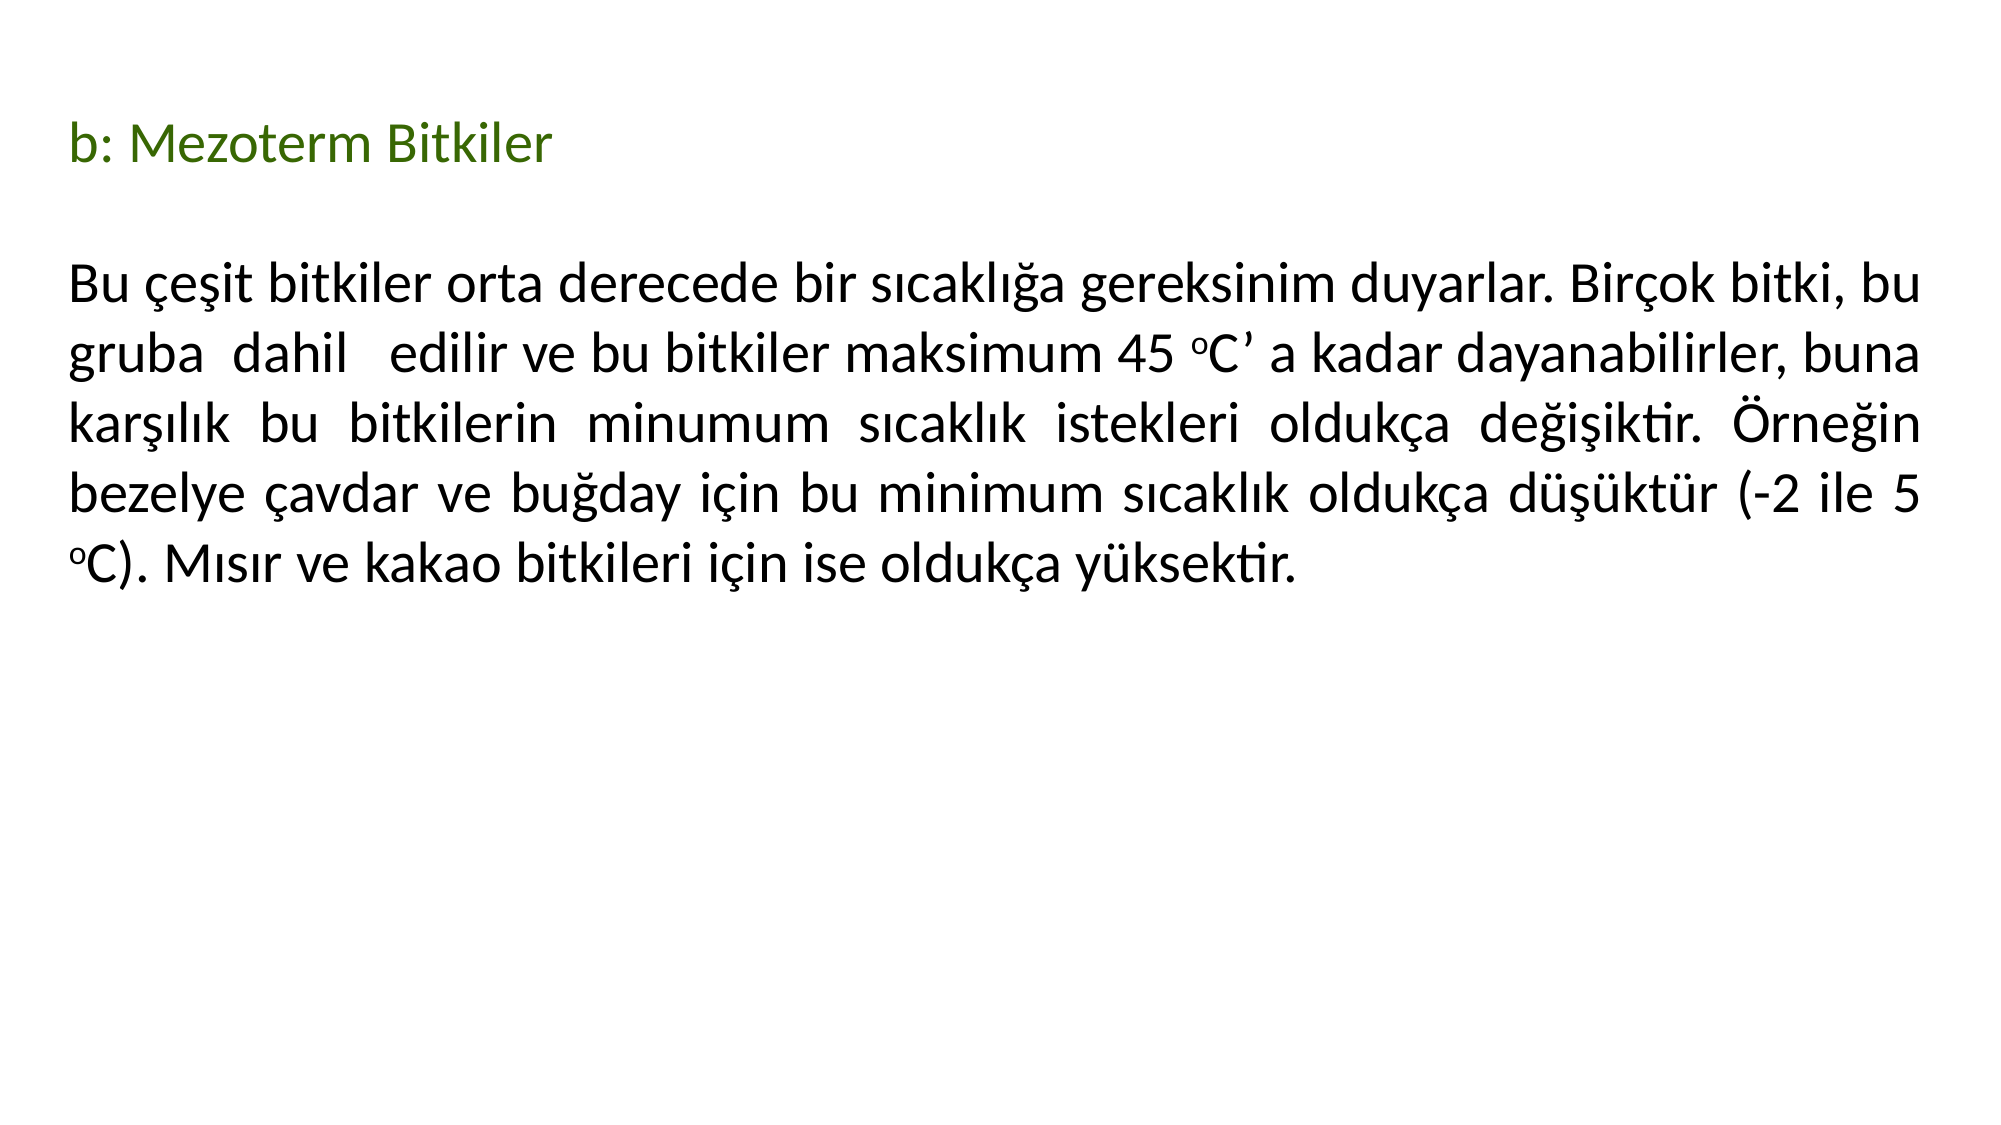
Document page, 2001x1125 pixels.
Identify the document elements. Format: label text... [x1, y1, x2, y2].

text_box b: Mezoterm Bitkiler Bu çeşit bitkiler orta derecede bir sıcaklığa gereksinim duyarlar. Birçok bitki, bu gruba dahil edilir ve bu bitkiler maksimum 45 oC’ a kadar dayanabilirler, buna karşılık bu bitkilerin minumum sıcaklık istekleri oldukça değişiktir. Örneğin bezelye çavdar ve buğday için bu minimum sıcaklık oldukça düşüktür (-2 ile 5 oC). Mısır ve kakao bitkileri için ise oldukça yüksektir. [54, 96, 1938, 602]
